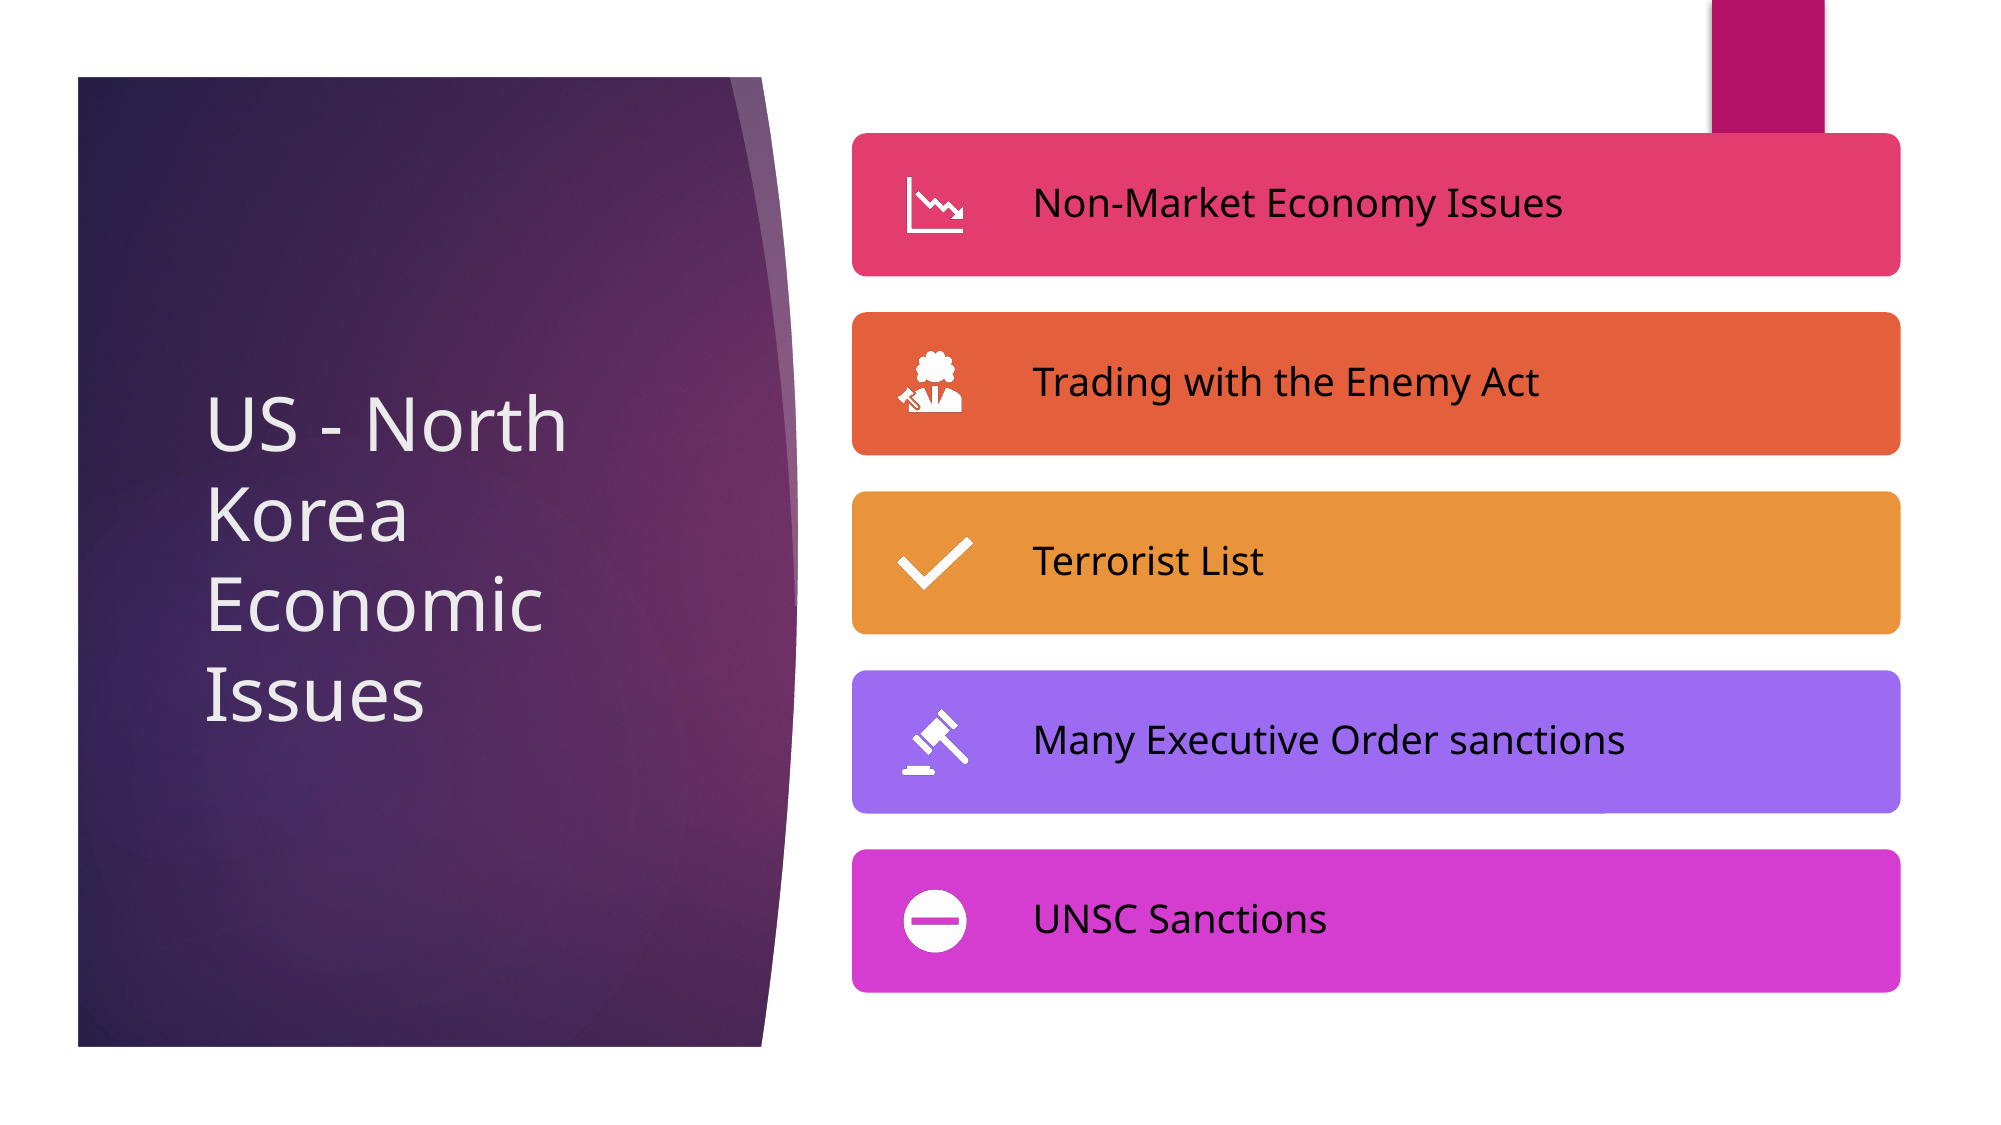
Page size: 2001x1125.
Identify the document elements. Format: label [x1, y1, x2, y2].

text_box [851, 132, 1901, 994]
text_box [0, 0, 2000, 1125]
